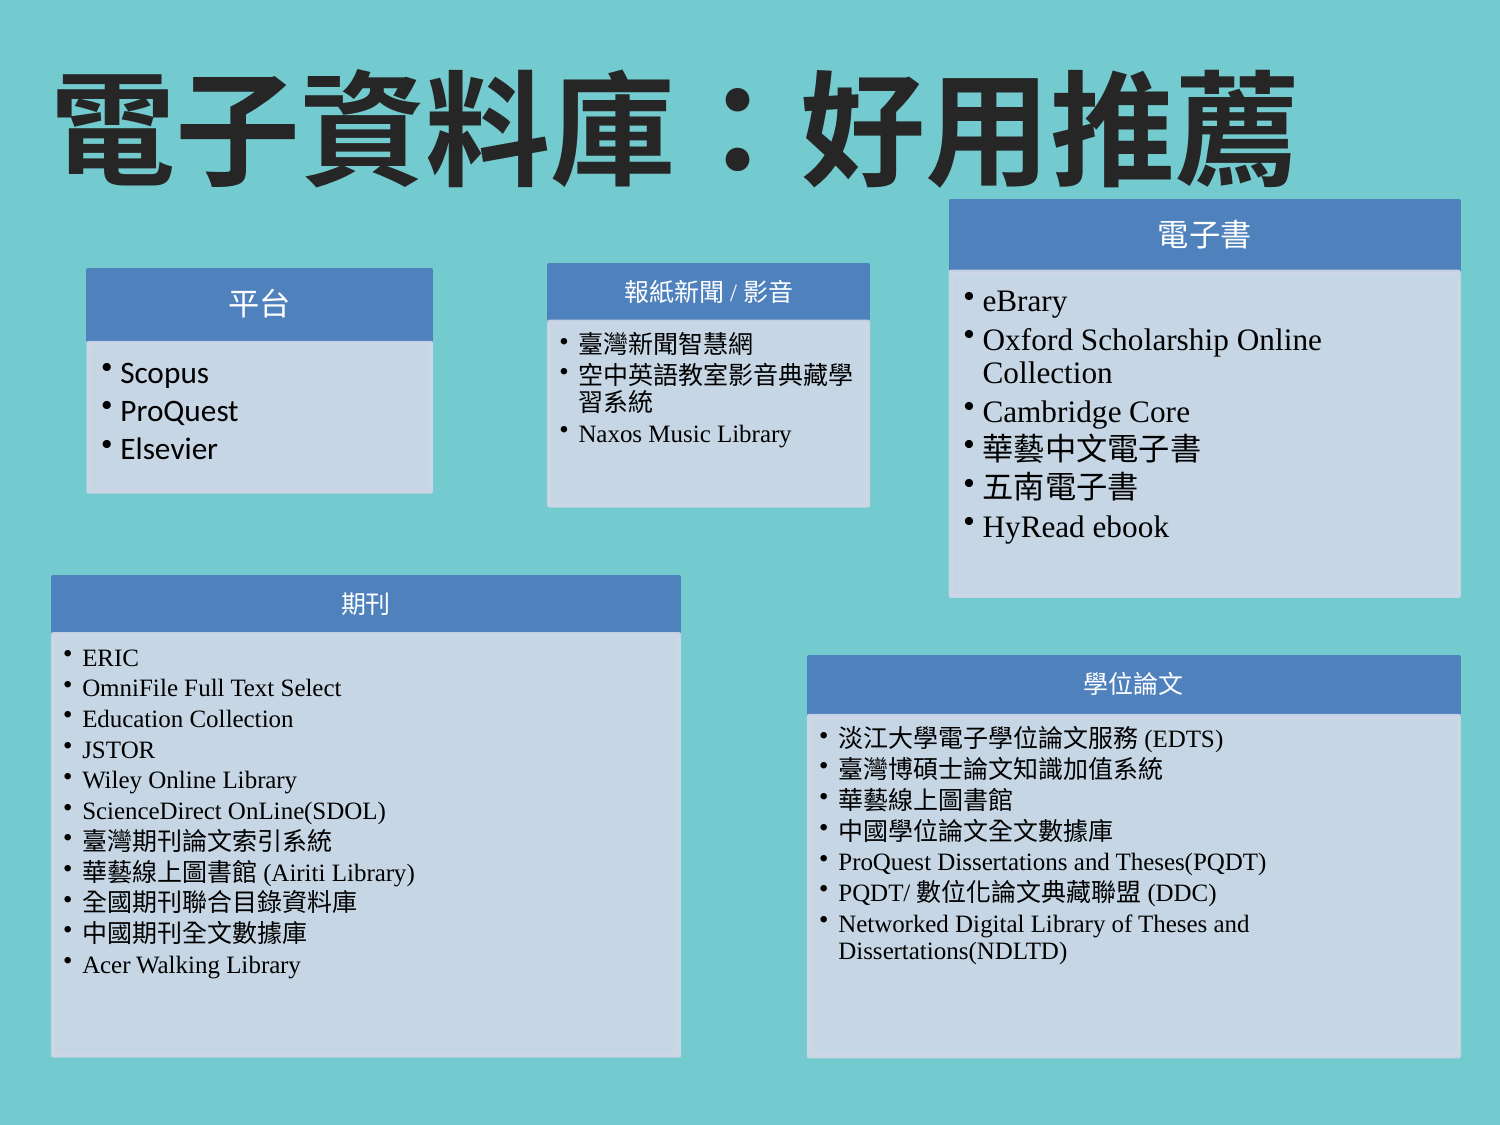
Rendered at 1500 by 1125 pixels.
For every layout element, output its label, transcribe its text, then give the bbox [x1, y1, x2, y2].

title 電子資料庫：好用推薦 [29, 24, 1322, 228]
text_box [950, 196, 1459, 601]
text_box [548, 255, 869, 516]
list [88, 266, 432, 492]
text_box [808, 644, 1459, 1071]
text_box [52, 574, 680, 1059]
